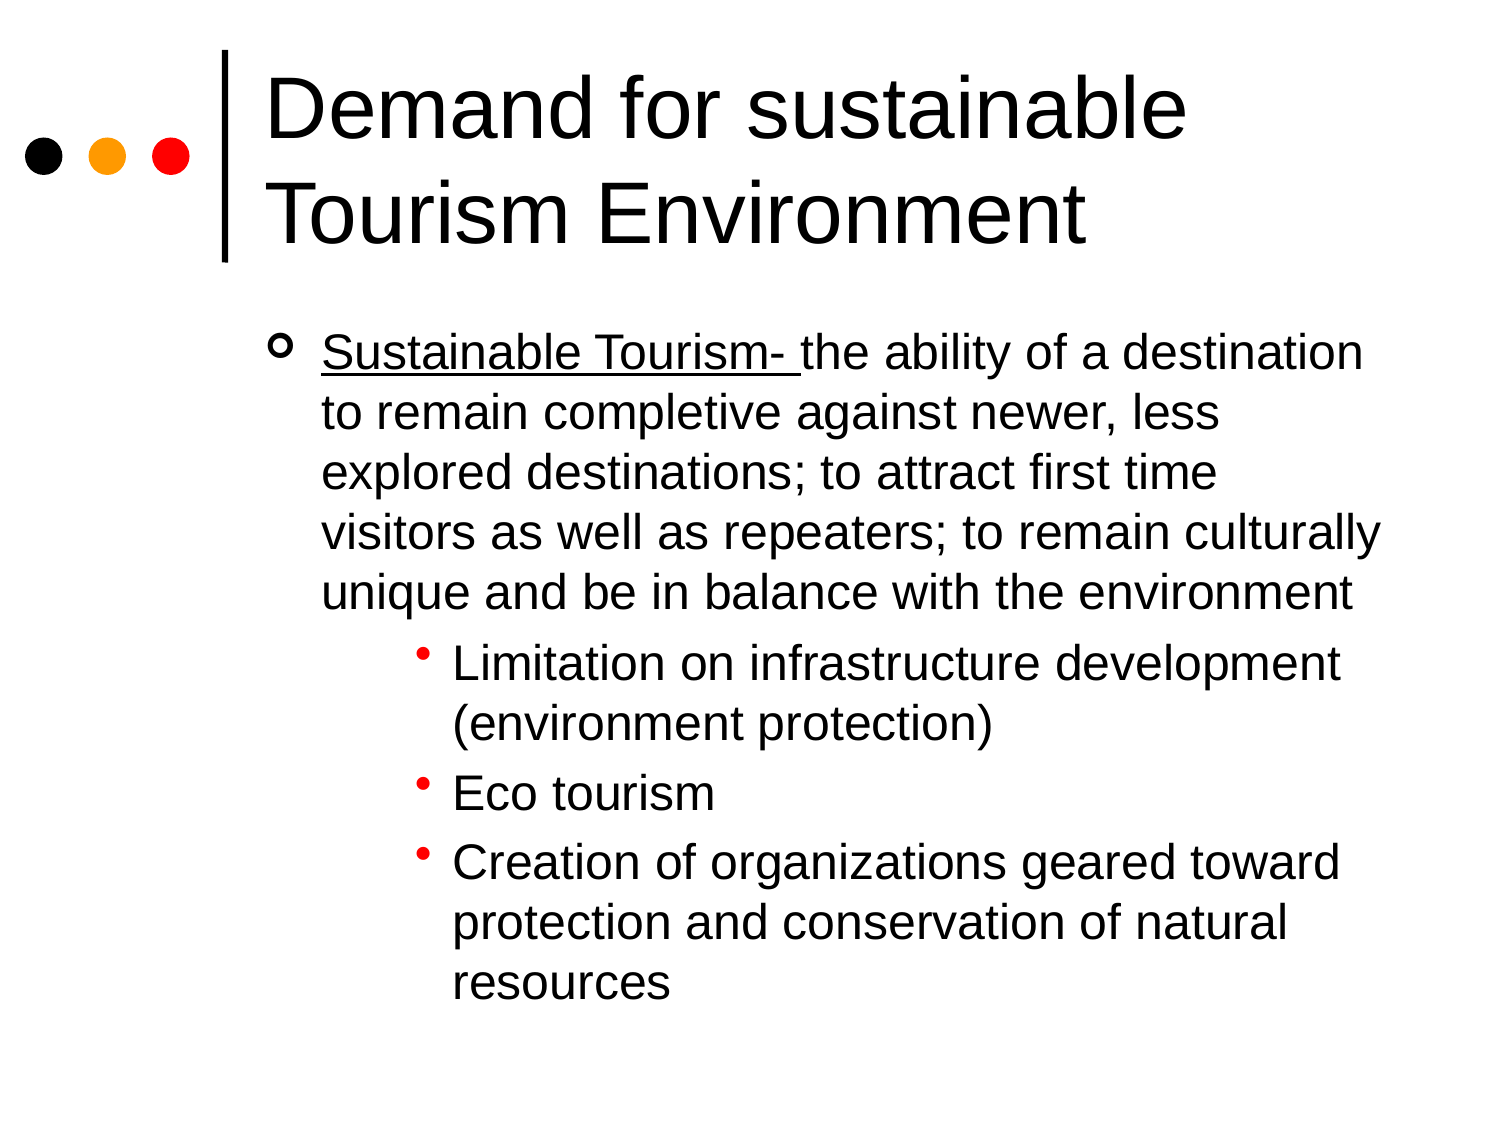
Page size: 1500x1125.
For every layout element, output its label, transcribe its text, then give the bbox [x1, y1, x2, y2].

title Demand for sustainable Tourism Environment [249, 30, 1401, 282]
list Sustainable Tourism- the ability of a destination to remain completive against newer, less explored destinations; to attract first time visitors as well as repeaters; to remain culturally unique and be in balance with the environment Limitation on infrastructure development (environment protection) Eco tourism Creation of organizations geared toward protection and conservation of natural resources [249, 312, 1401, 988]
